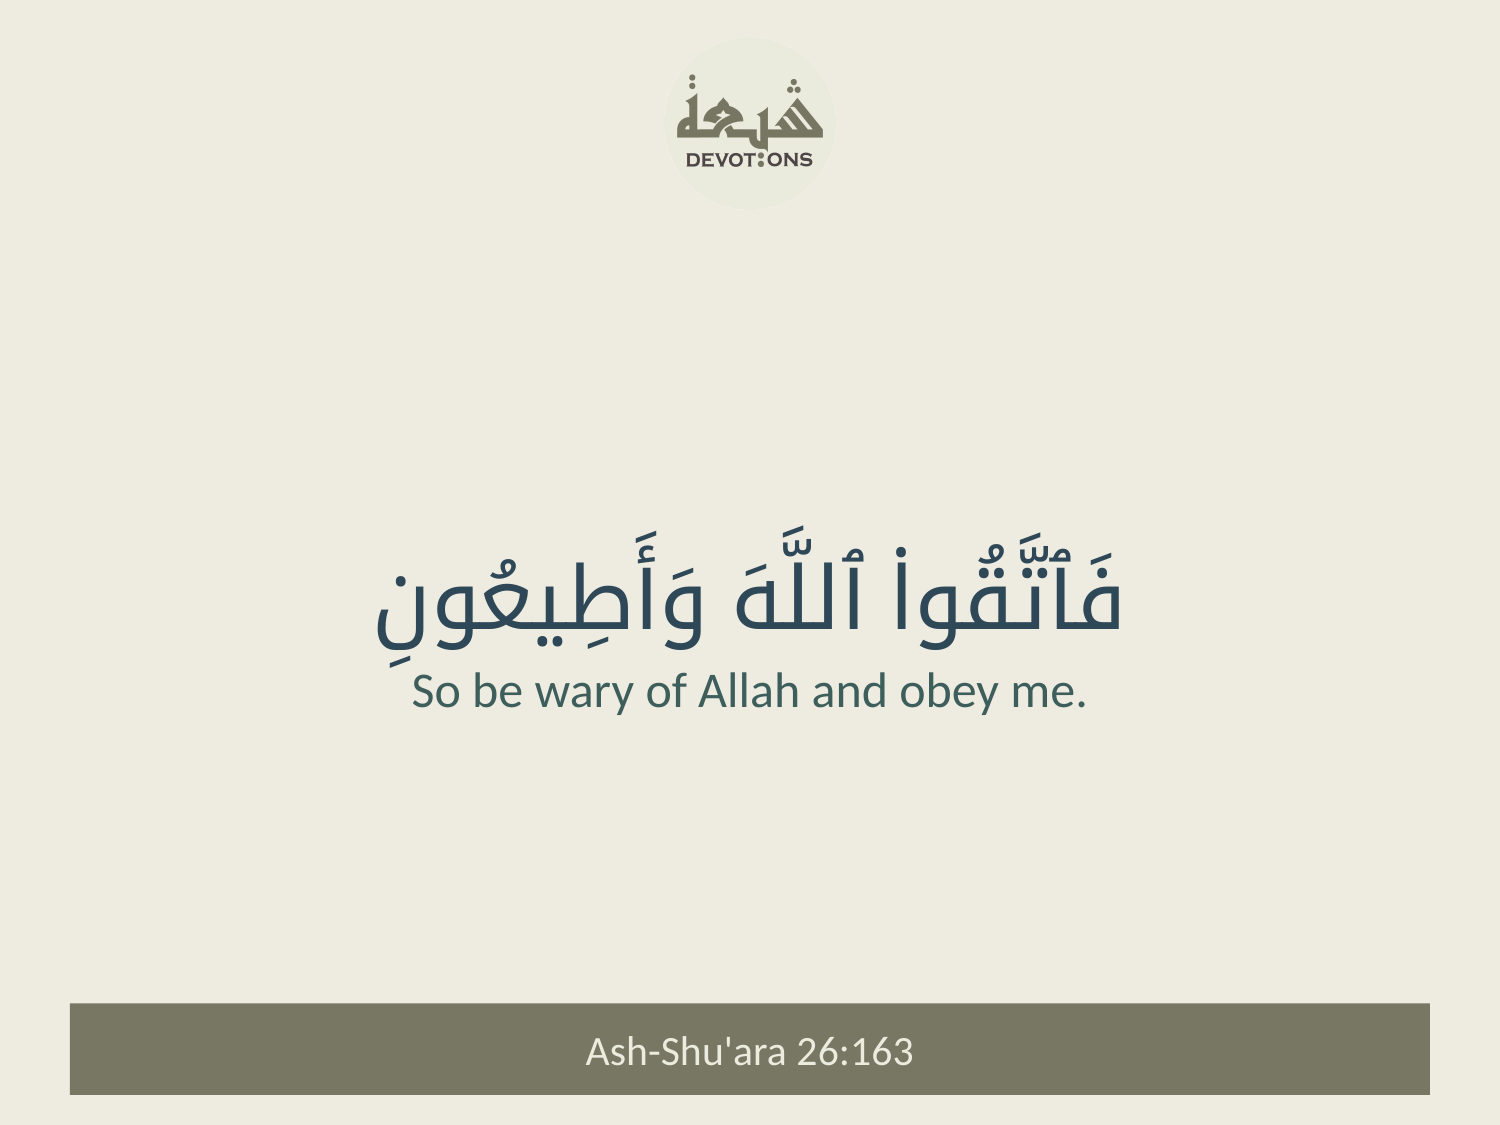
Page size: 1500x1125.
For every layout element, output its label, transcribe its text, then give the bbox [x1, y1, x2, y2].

picture [656, 29, 844, 203]
list Ash-Shu'ara 26:163 [69, 1003, 1430, 1095]
list فَٱتَّقُوا۟ ٱللَّهَ وَأَطِيعُونِ So be wary of Allah and obey me. [69, 203, 1430, 1003]
